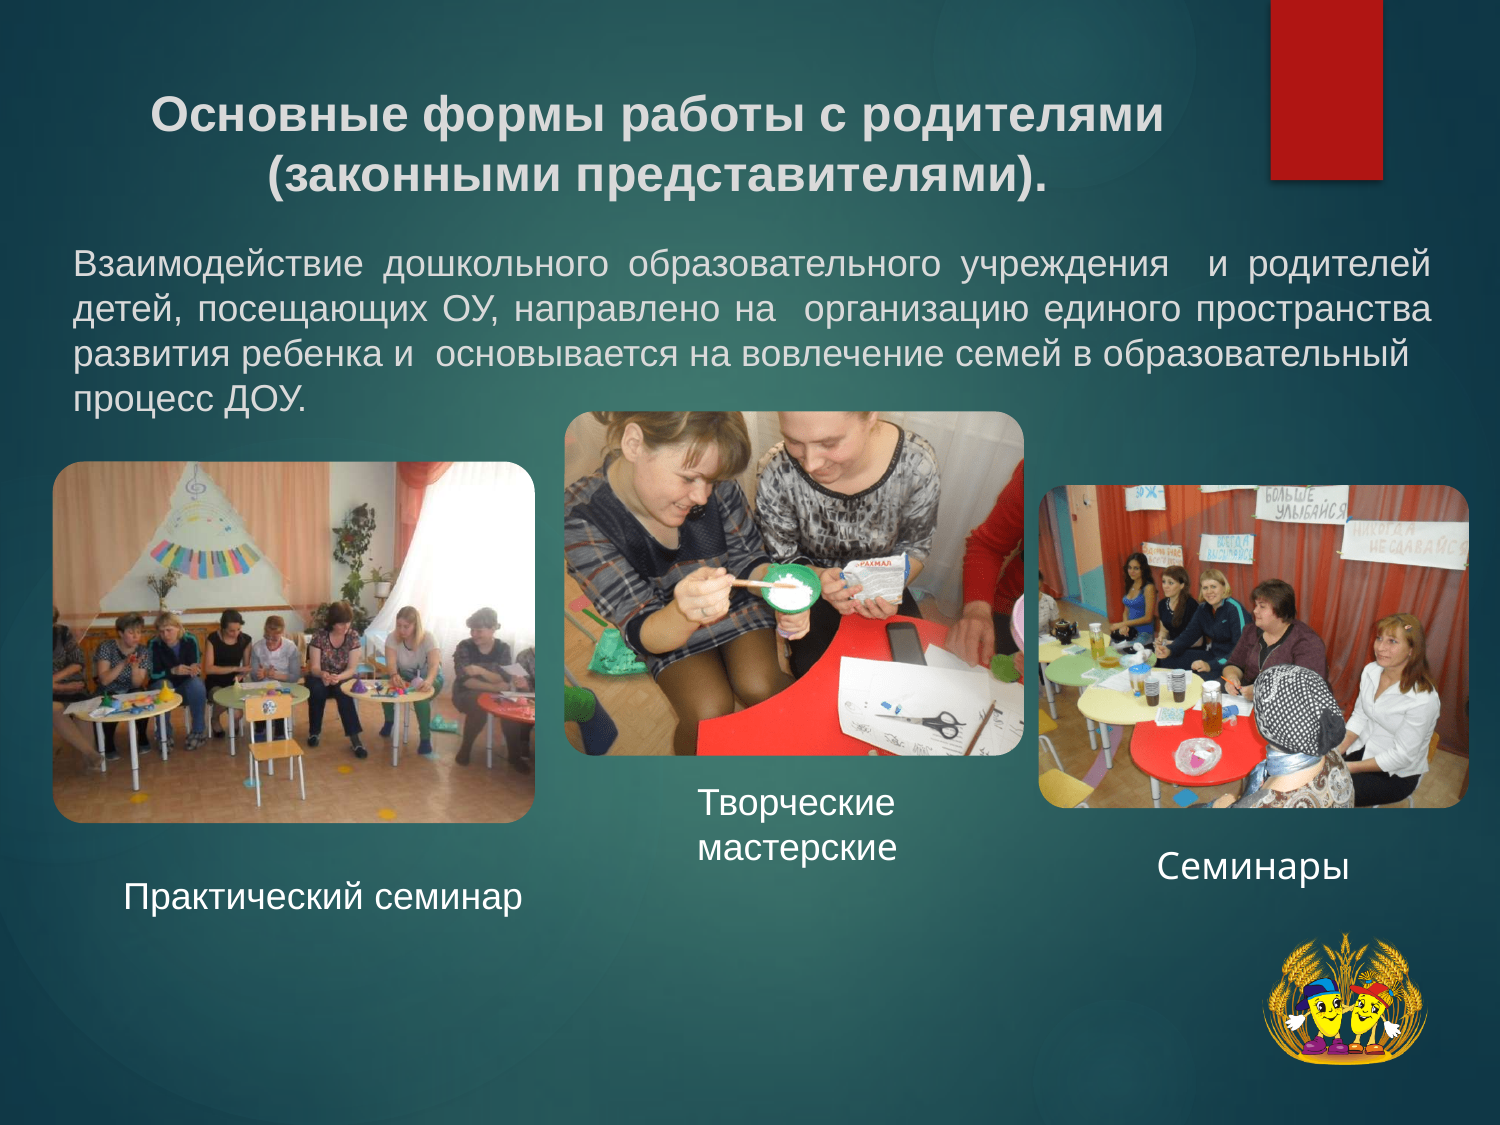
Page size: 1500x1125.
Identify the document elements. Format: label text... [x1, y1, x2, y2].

text_box Творческие мастерские [682, 770, 922, 875]
picture [52, 461, 536, 824]
text_box Взаимодействие дошкольного образовательного учреждения и родителей детей, посещающих ОУ, направлено на организацию единого пространства развития ребенка и основывается на вовлечение семей в образовательный процесс ДОУ. [58, 231, 1447, 427]
picture [1038, 484, 1470, 809]
title Основные формы работы с родителями (законными представителями). [79, 74, 1237, 231]
text_box Практический семинар [108, 864, 539, 925]
text_box Семинары [1141, 834, 1366, 894]
picture [1261, 929, 1428, 1065]
picture [564, 411, 1025, 756]
